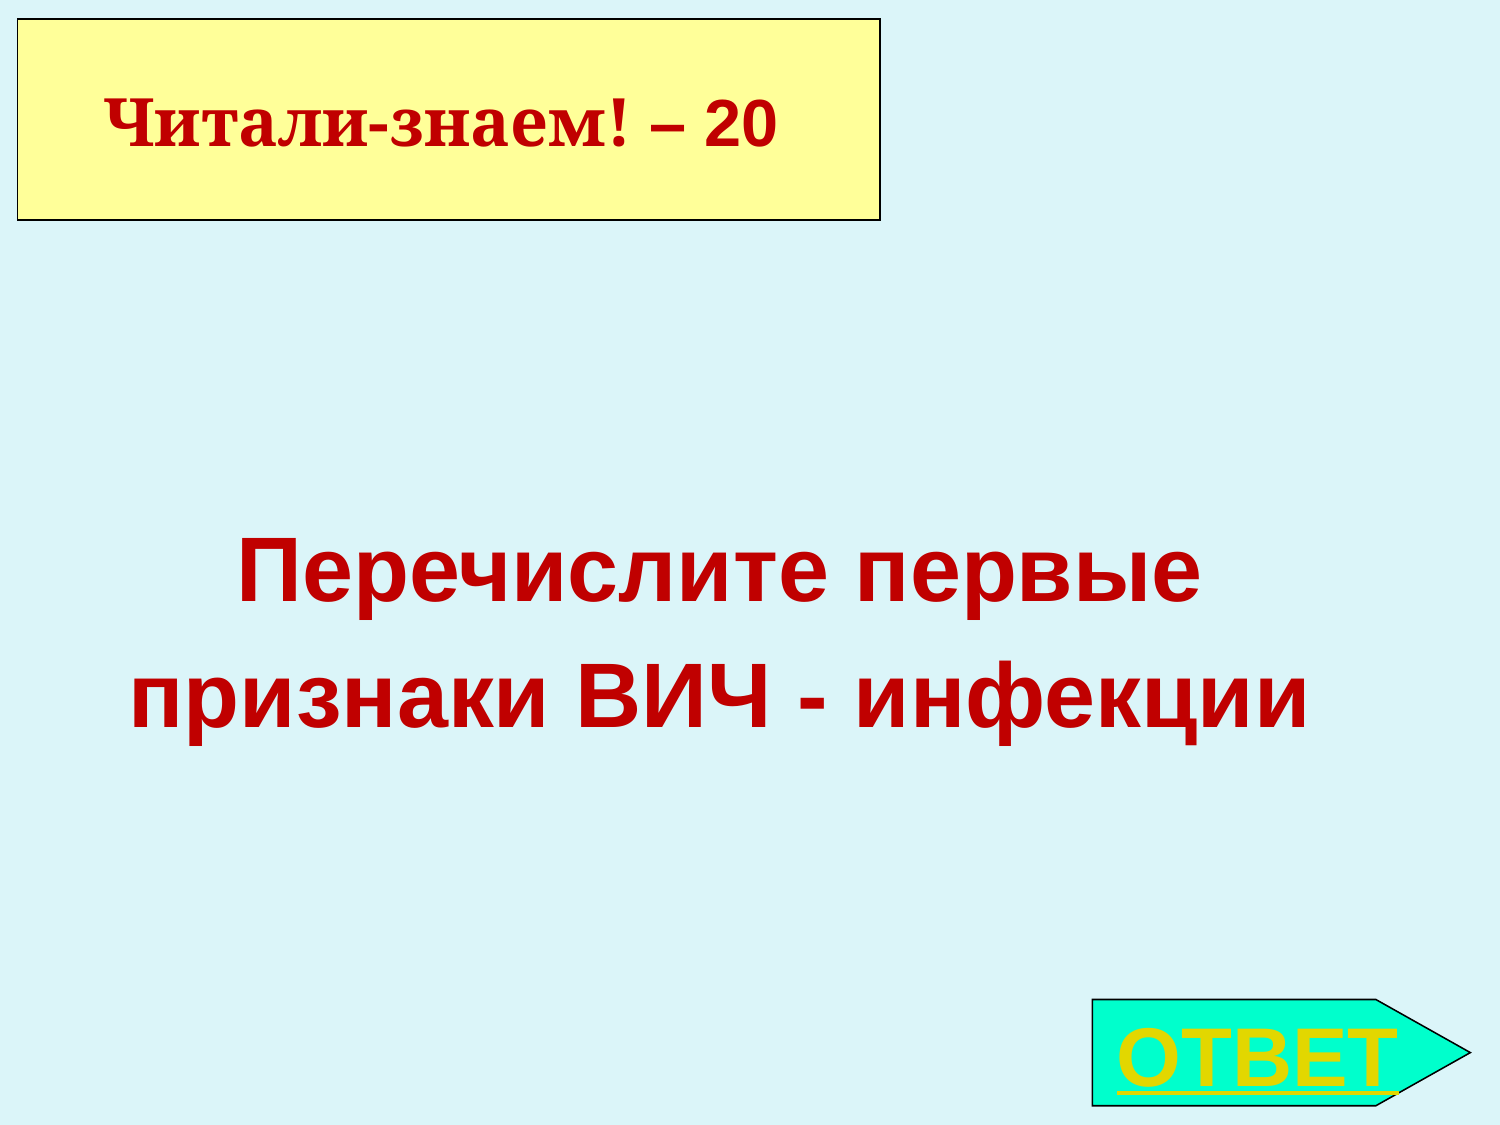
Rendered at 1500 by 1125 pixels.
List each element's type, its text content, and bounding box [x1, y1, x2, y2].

text_box Перечислите первые признаки ВИЧ - инфекции [53, 243, 1388, 996]
text_box Читали-знаем! – 20 [17, 18, 880, 220]
text_box ОТВЕТ [1092, 999, 1471, 1106]
